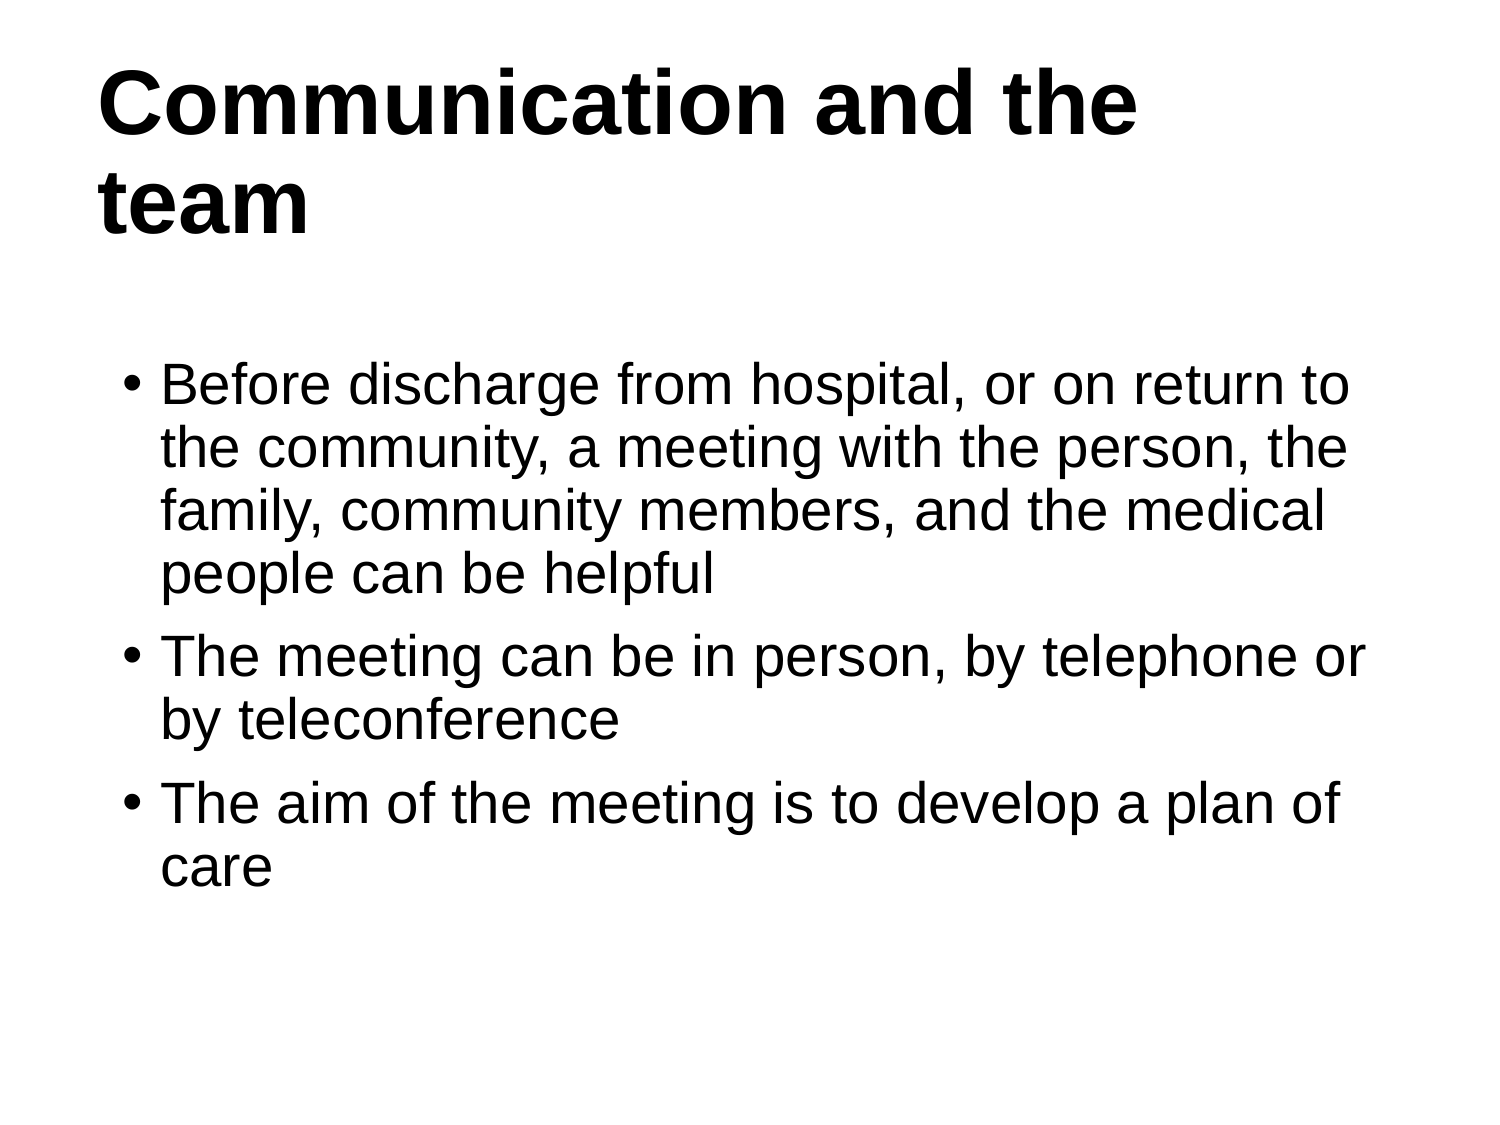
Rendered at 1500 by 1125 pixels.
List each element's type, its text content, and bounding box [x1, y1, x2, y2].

list Before discharge from hospital, or on return to the community, a meeting with the person, the family, community members, and the medical people can be helpful The meeting can be in person, by telephone or by teleconference The aim of the meeting is to develop a plan of care [107, 346, 1401, 1012]
title Communication and the team [82, 101, 1378, 209]
